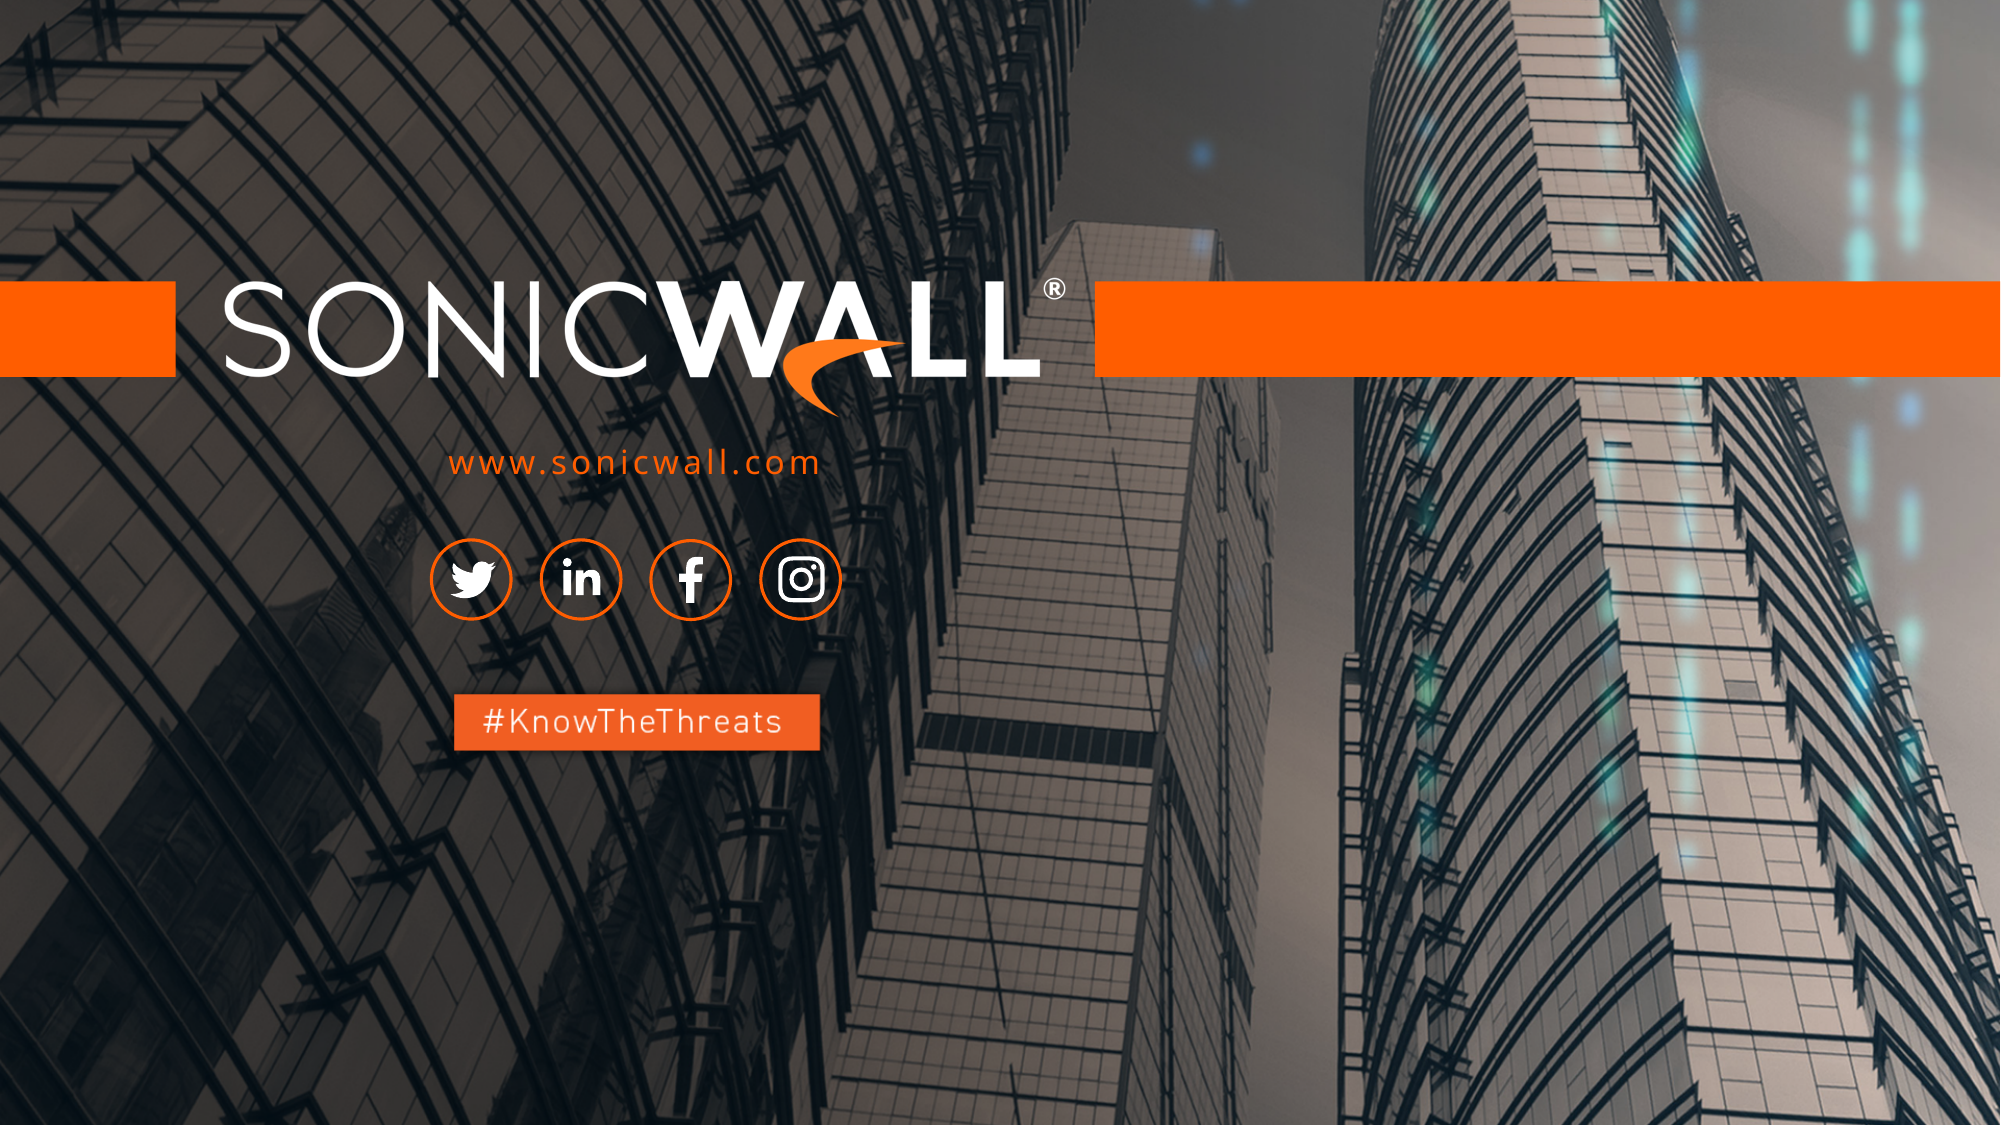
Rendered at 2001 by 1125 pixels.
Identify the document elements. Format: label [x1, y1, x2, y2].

picture [0, 0, 2000, 1125]
text_box [1372, 769, 1486, 883]
text_box [1149, 769, 1261, 883]
text_box [1486, 769, 1598, 883]
text_box [1261, 769, 1372, 883]
